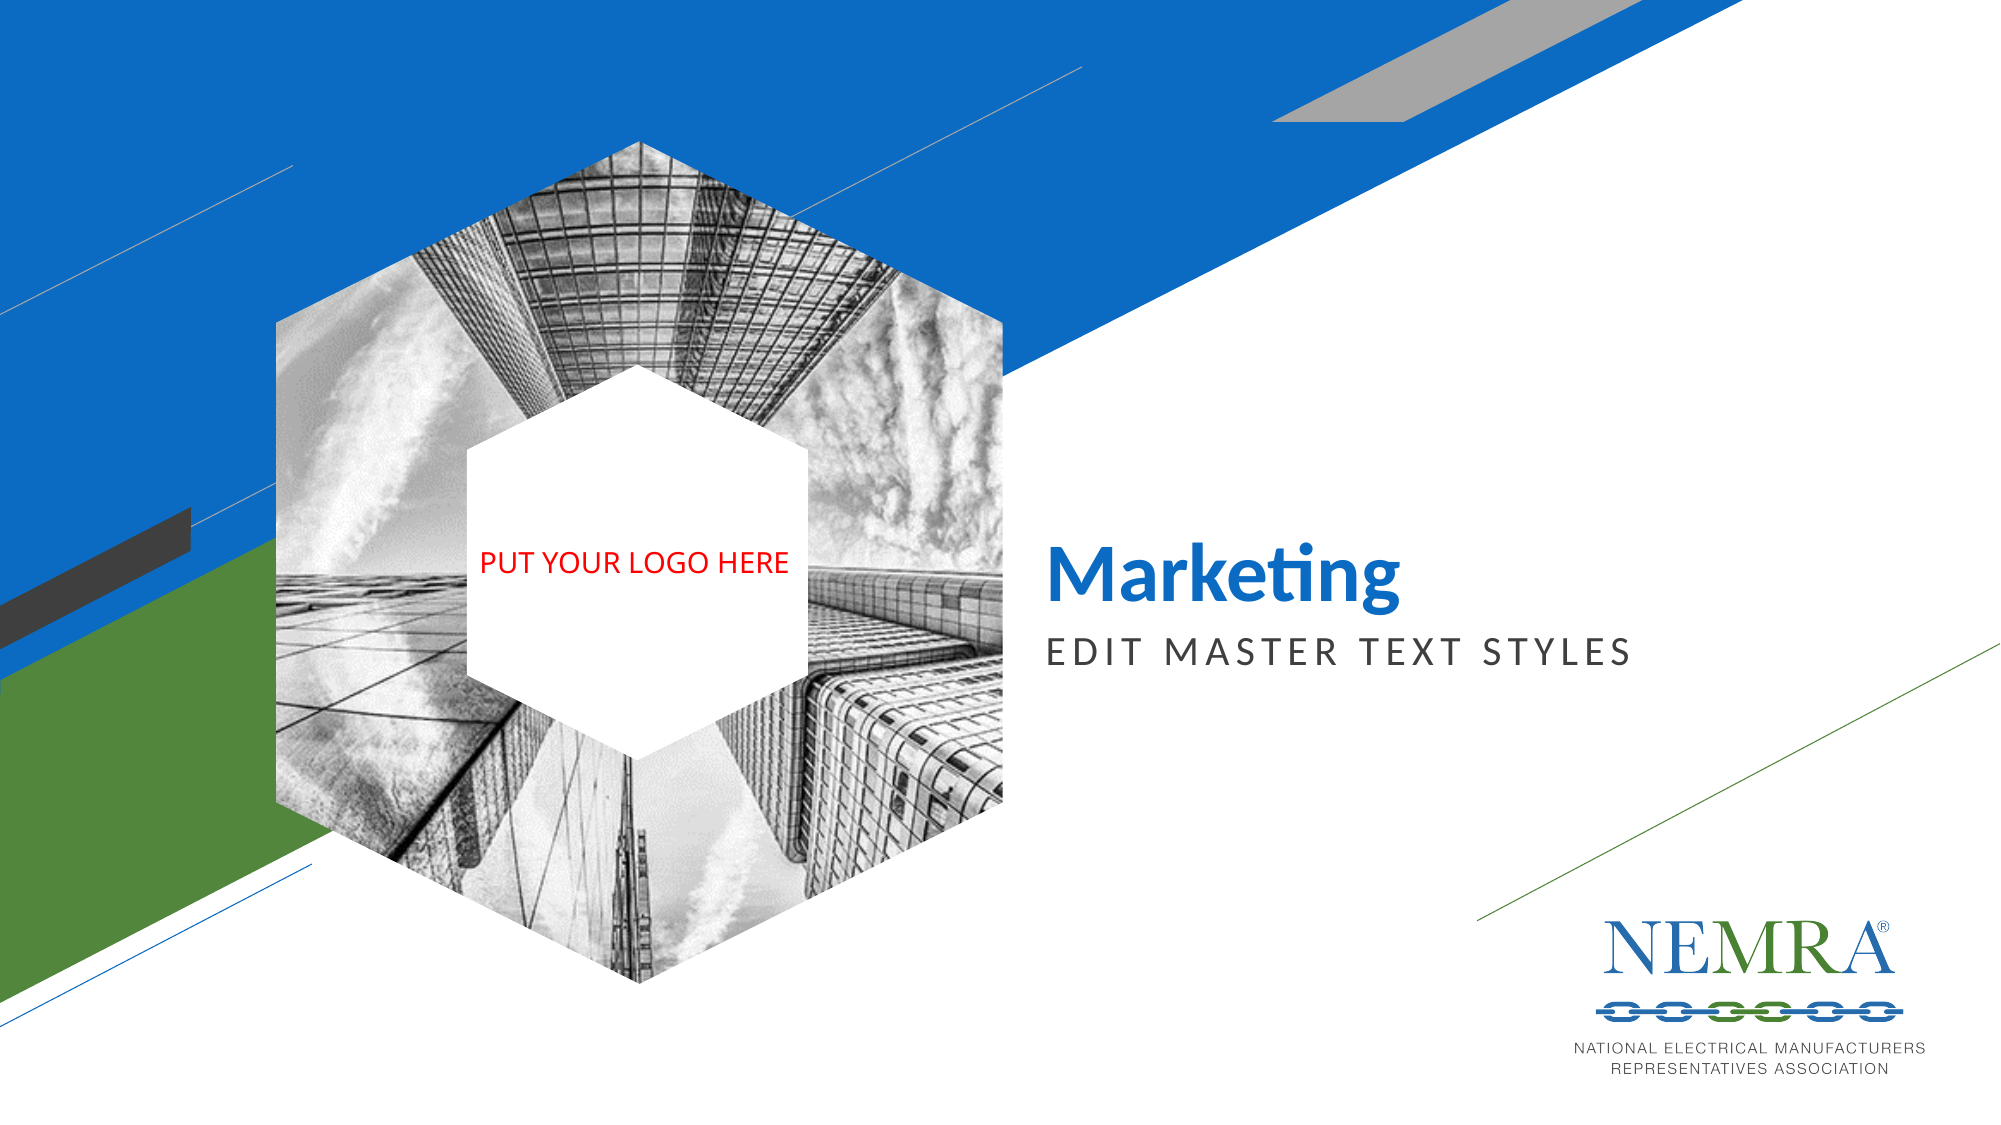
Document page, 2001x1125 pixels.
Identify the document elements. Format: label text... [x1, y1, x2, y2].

list EDIT MASTER TEXT STYLES [1030, 622, 1837, 772]
title Marketing [1030, 326, 1837, 620]
picture [1570, 915, 1929, 1080]
picture [276, 141, 1003, 984]
